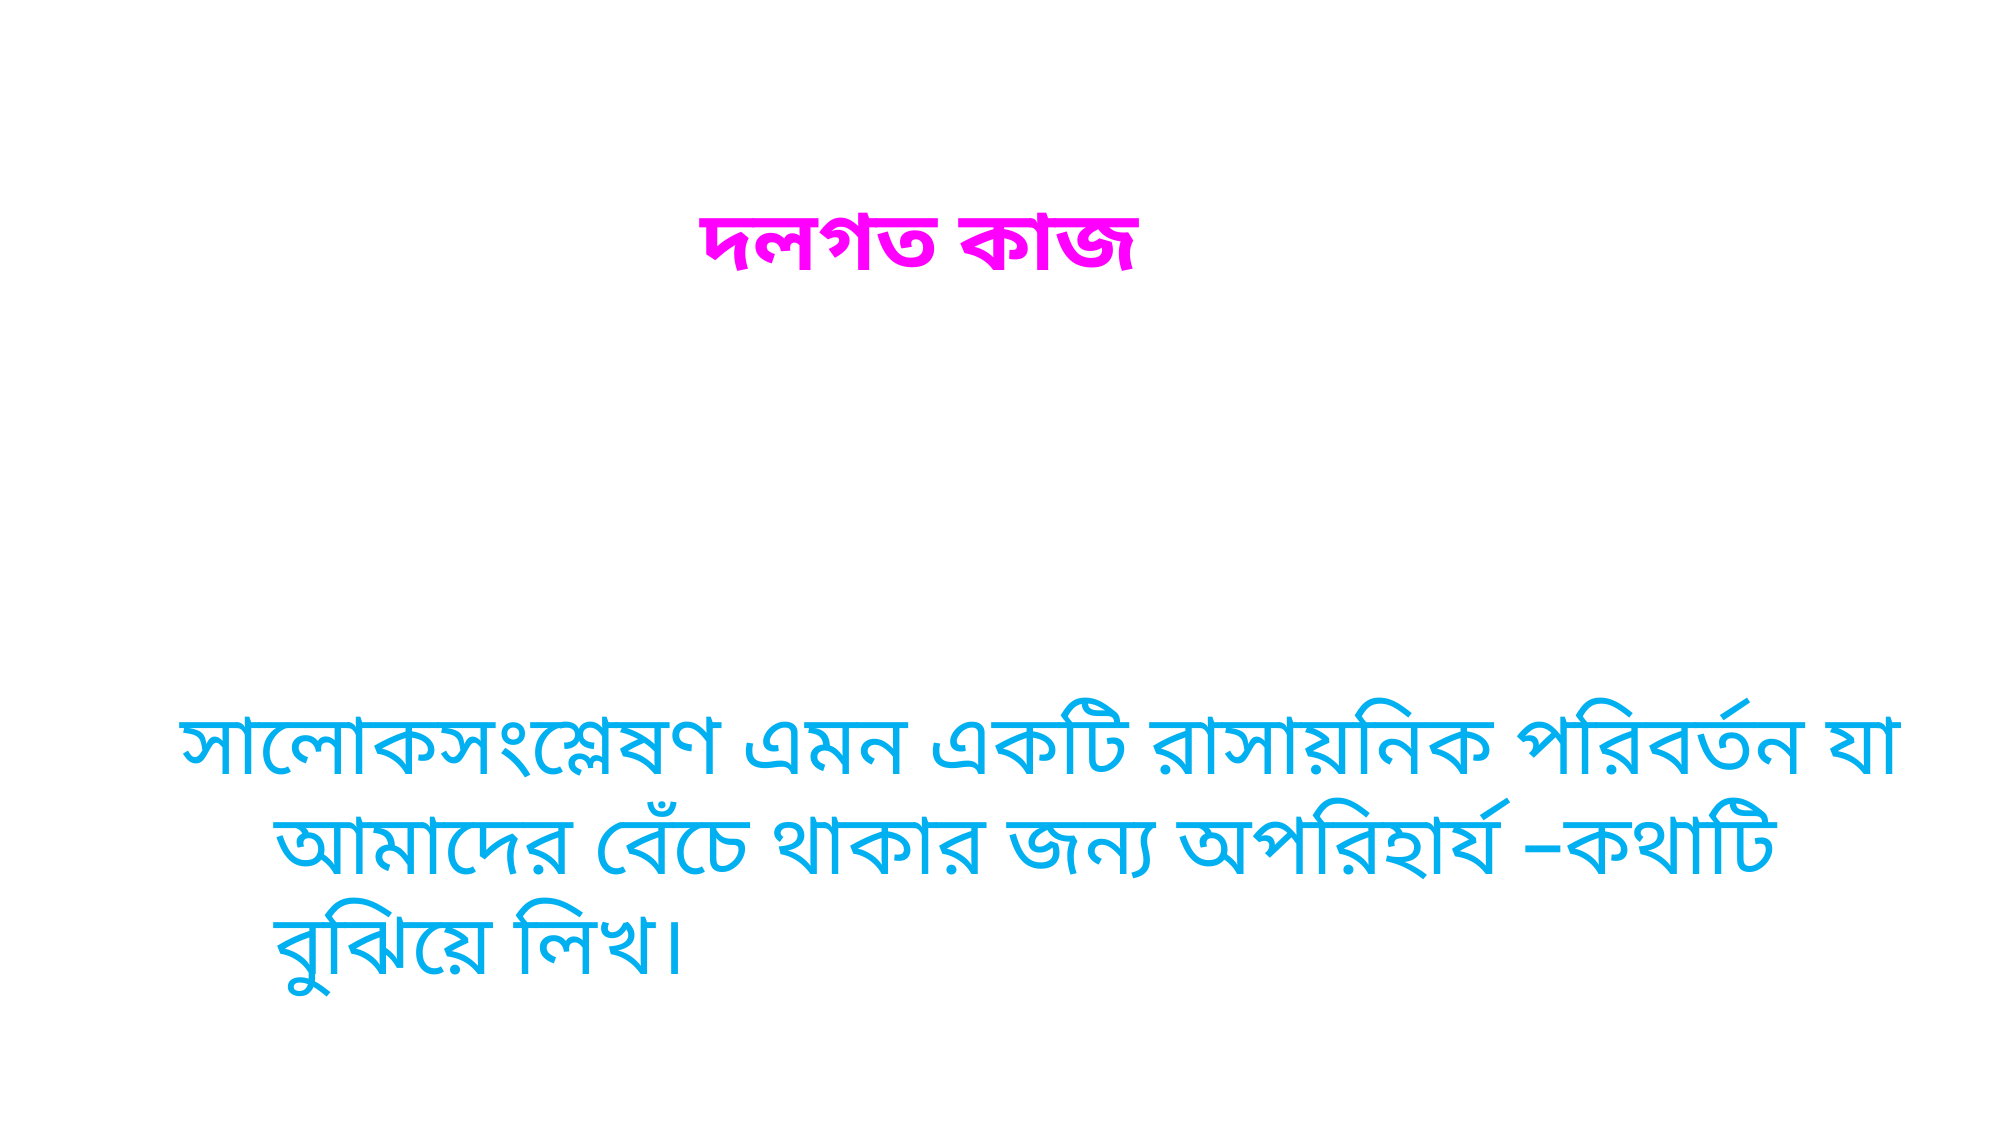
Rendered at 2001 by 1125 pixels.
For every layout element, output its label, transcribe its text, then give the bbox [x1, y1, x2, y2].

text_box সালোকসংশ্লেষণ এমন একটি রাসায়নিক পরিবর্তন যা আমাদের বেঁচে থাকার জন্য অপরিহার্য –কথাটি বুঝিয়ে লিখ। [165, 684, 1937, 999]
text_box দলগত কাজ [165, 179, 1762, 295]
